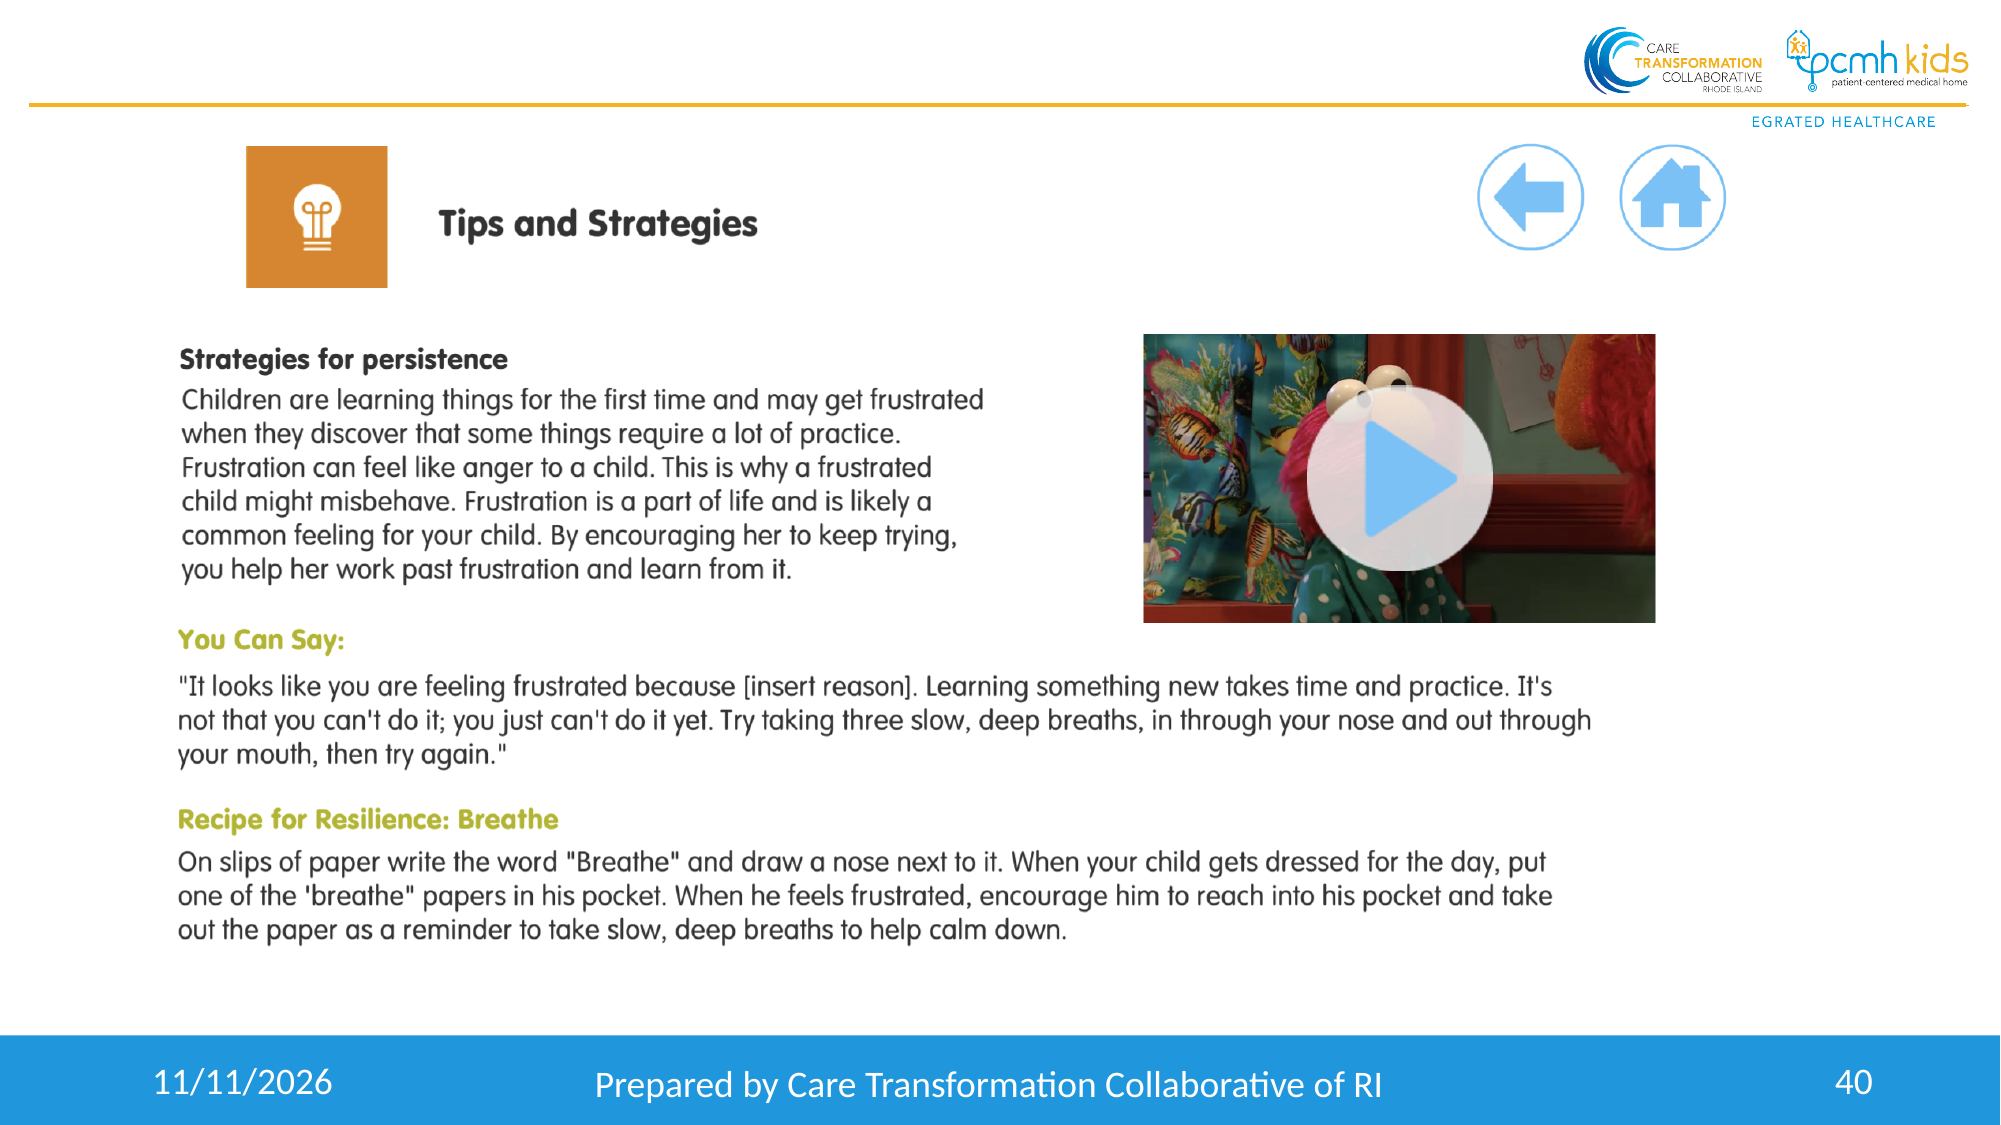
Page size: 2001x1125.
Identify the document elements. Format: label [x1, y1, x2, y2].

picture [137, 21, 1977, 1009]
